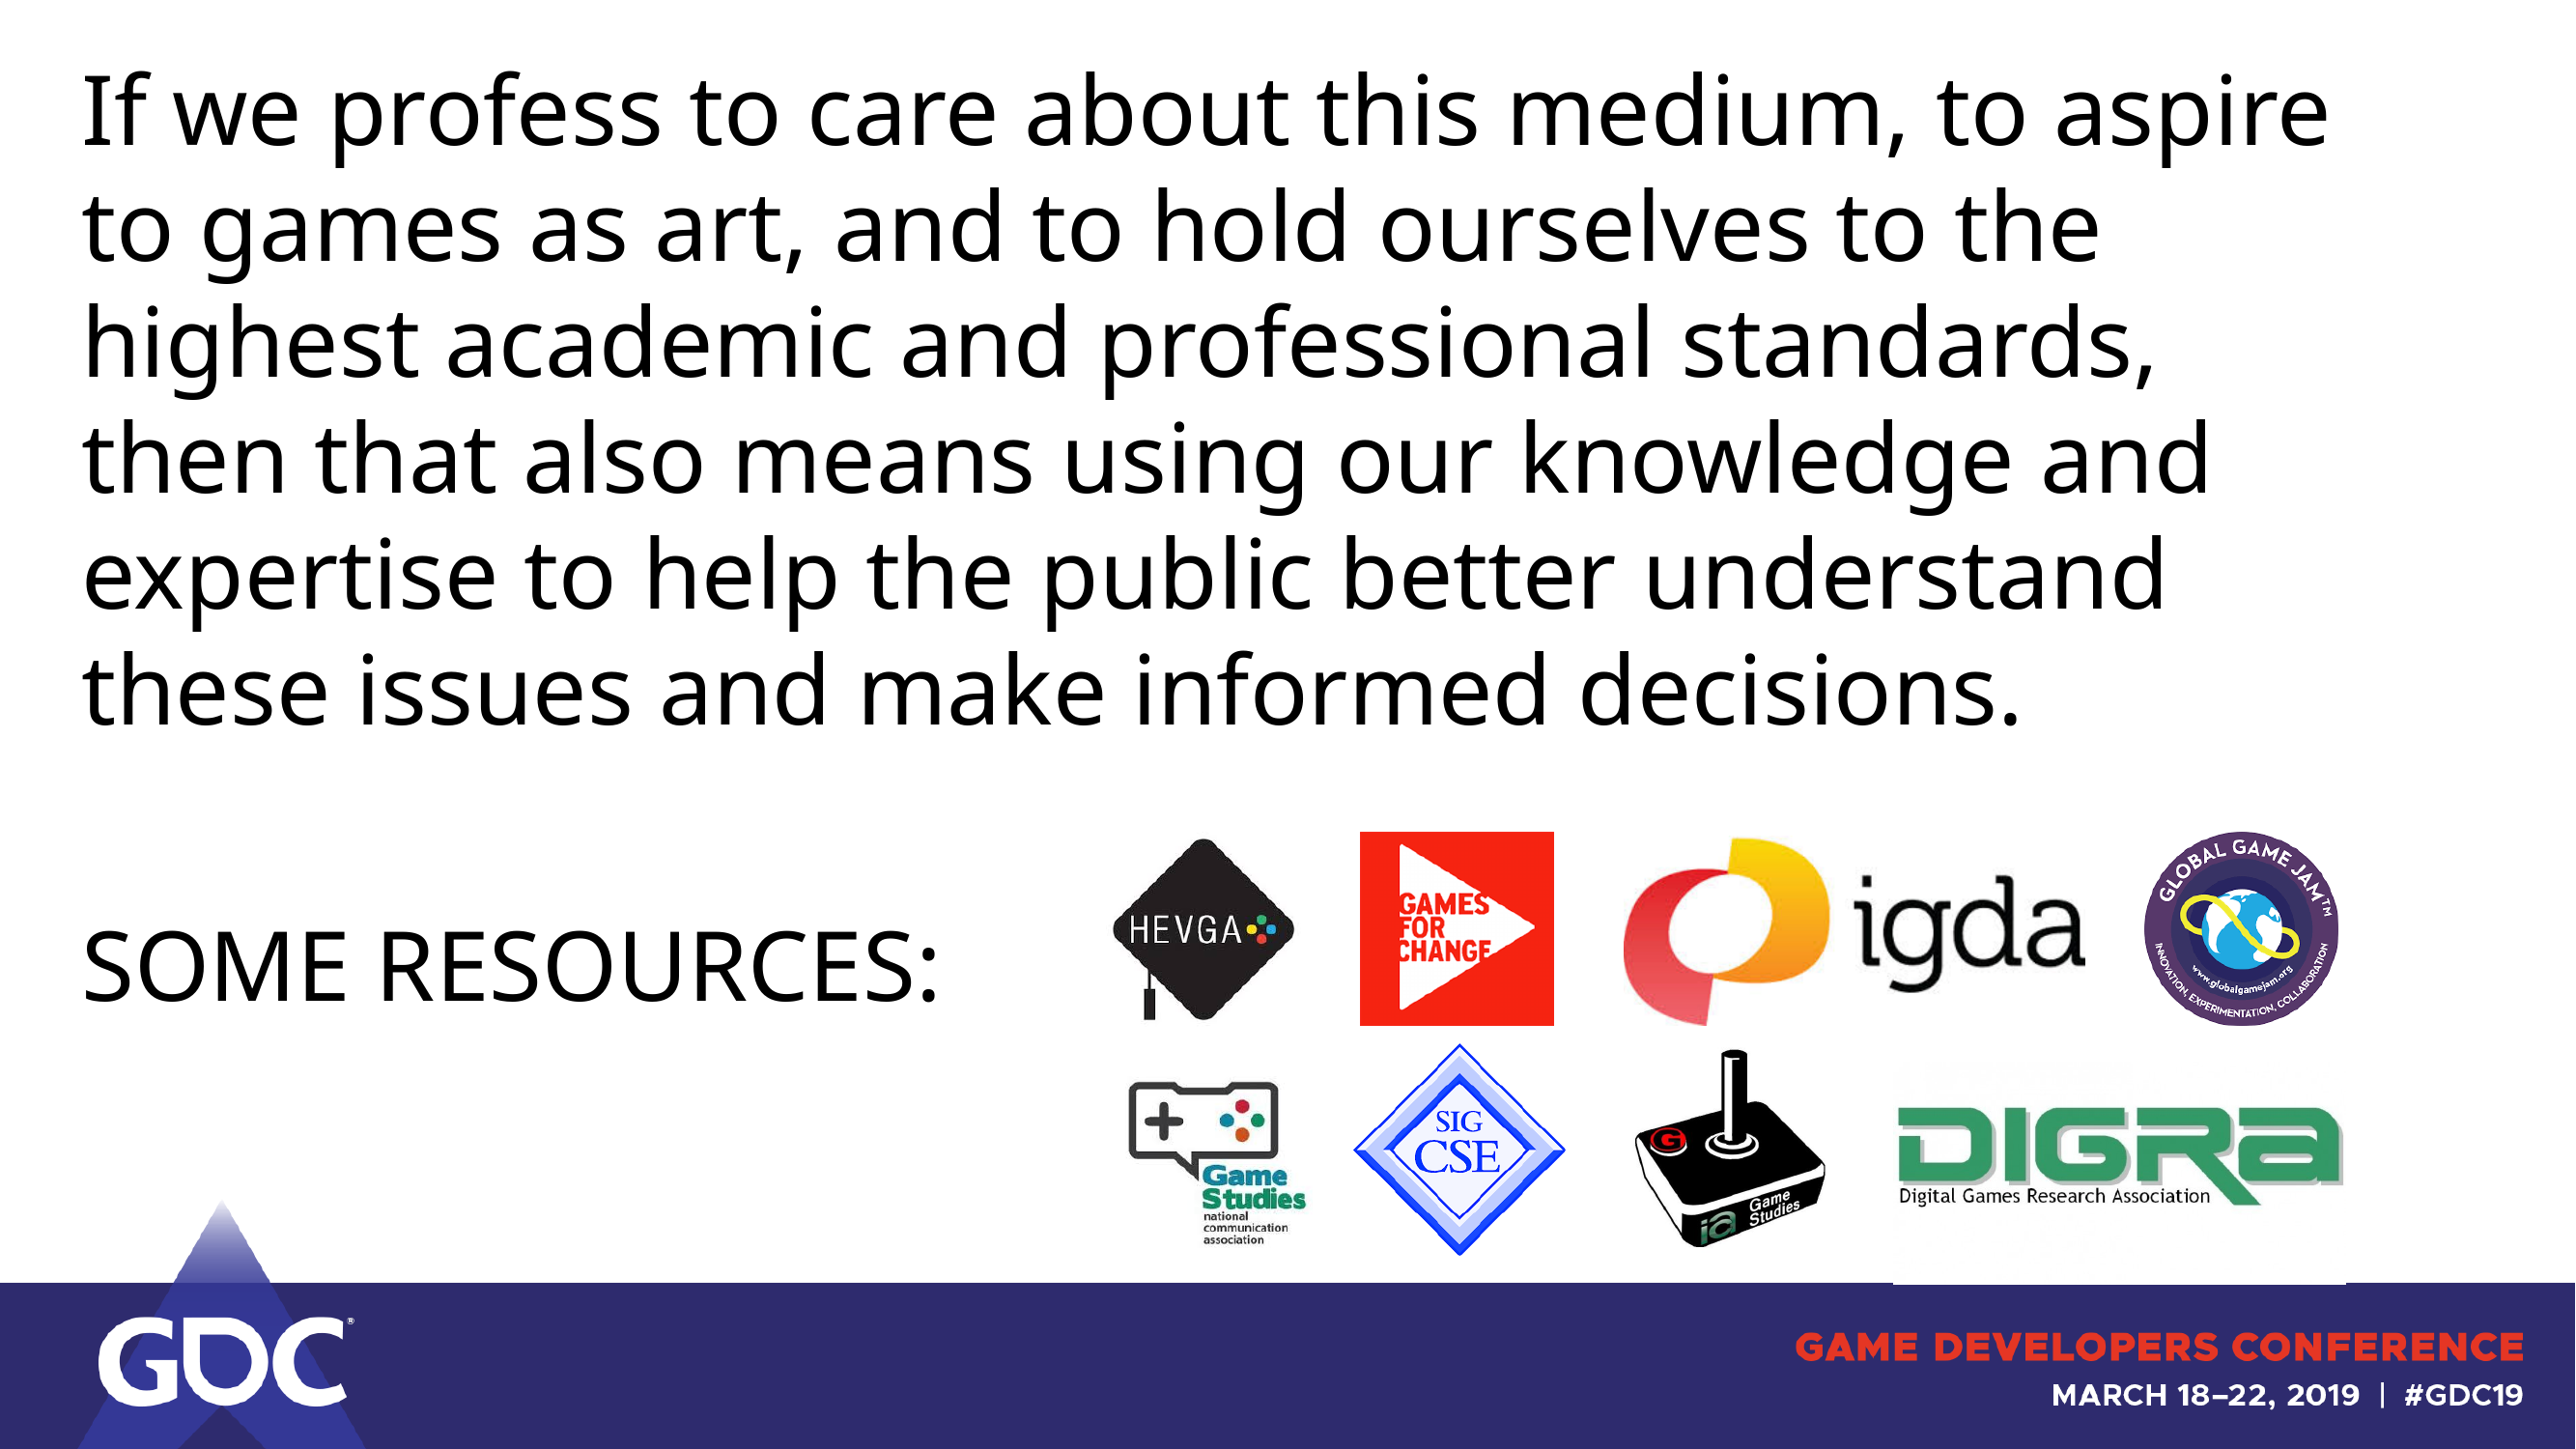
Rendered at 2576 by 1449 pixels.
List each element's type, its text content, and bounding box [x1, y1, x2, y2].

picture [0, 0, 2575, 1449]
list If we profess to care about this medium, to aspire to games as art, and to hold ourselves to the highest academic and professional standards, then that also means using our knowledge and expertise to help the public better understand these issues and make informed decisions. SOME RESOURCES: [68, 36, 2387, 1148]
